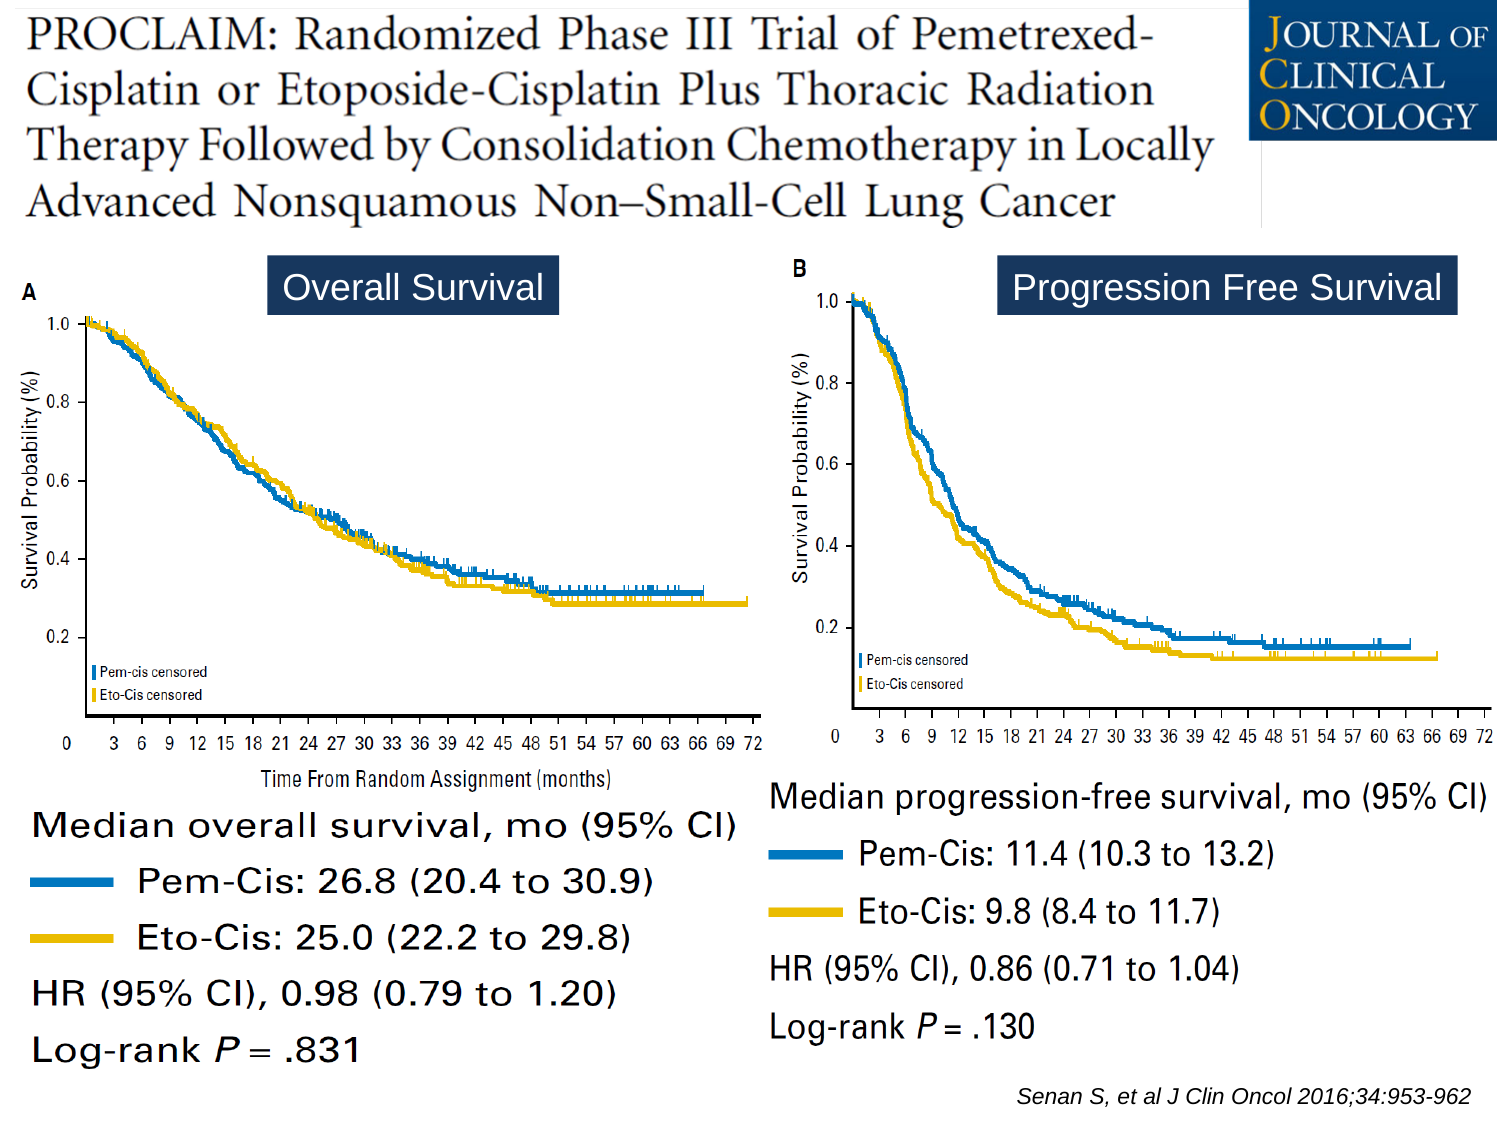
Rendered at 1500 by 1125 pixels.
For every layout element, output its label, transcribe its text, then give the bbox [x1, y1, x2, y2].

picture [1, 243, 1500, 1095]
picture [14, 0, 1497, 228]
text_box Senan S, et al J Clin Oncol 2016;34:953-962 [1016, 1071, 1500, 1125]
text_box Overall Survival [267, 255, 560, 265]
